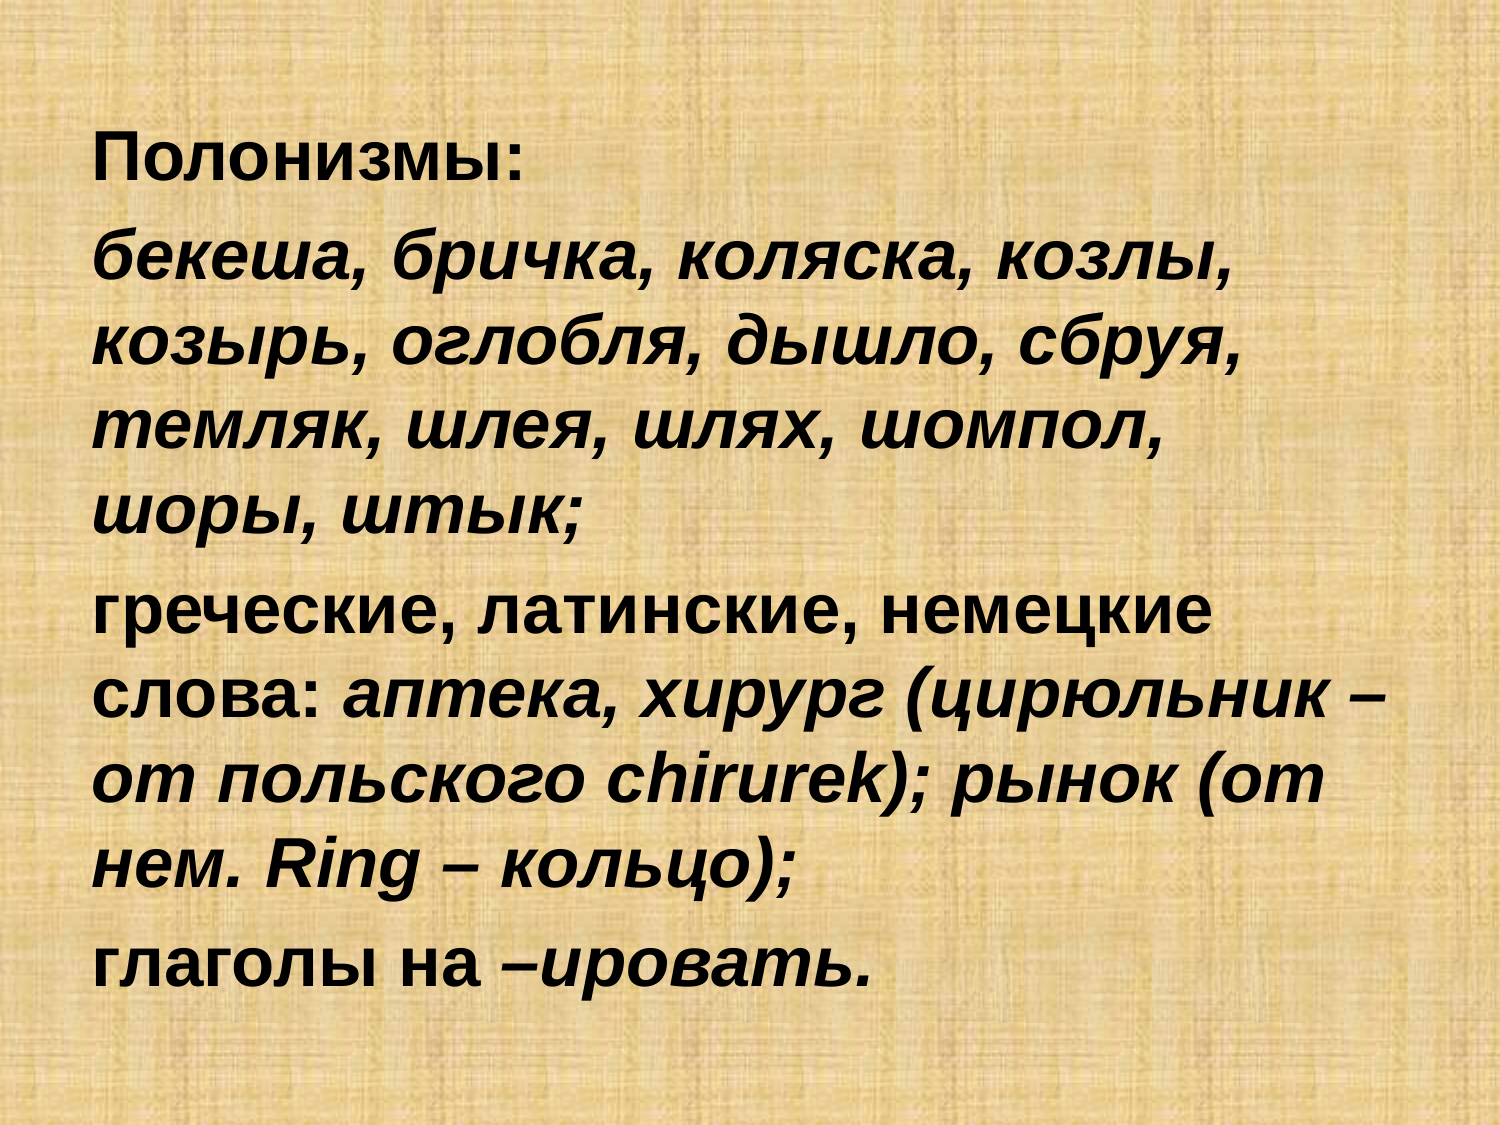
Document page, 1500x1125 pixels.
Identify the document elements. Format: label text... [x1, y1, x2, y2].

subtitle Полонизмы: бекеша, бричка, коляска, козлы, козырь, оглобля, дышло, сбруя, темляк, шлея, шлях, шомпол, шоры, штык; греческие, латинские, немецкие слова: аптека, хирург (цирюльник – от польского chirurek); рынок (от нем. Ring – кольцо); глаголы на –ировать. [76, 101, 1412, 1059]
picture [0, 0, 1500, 1125]
